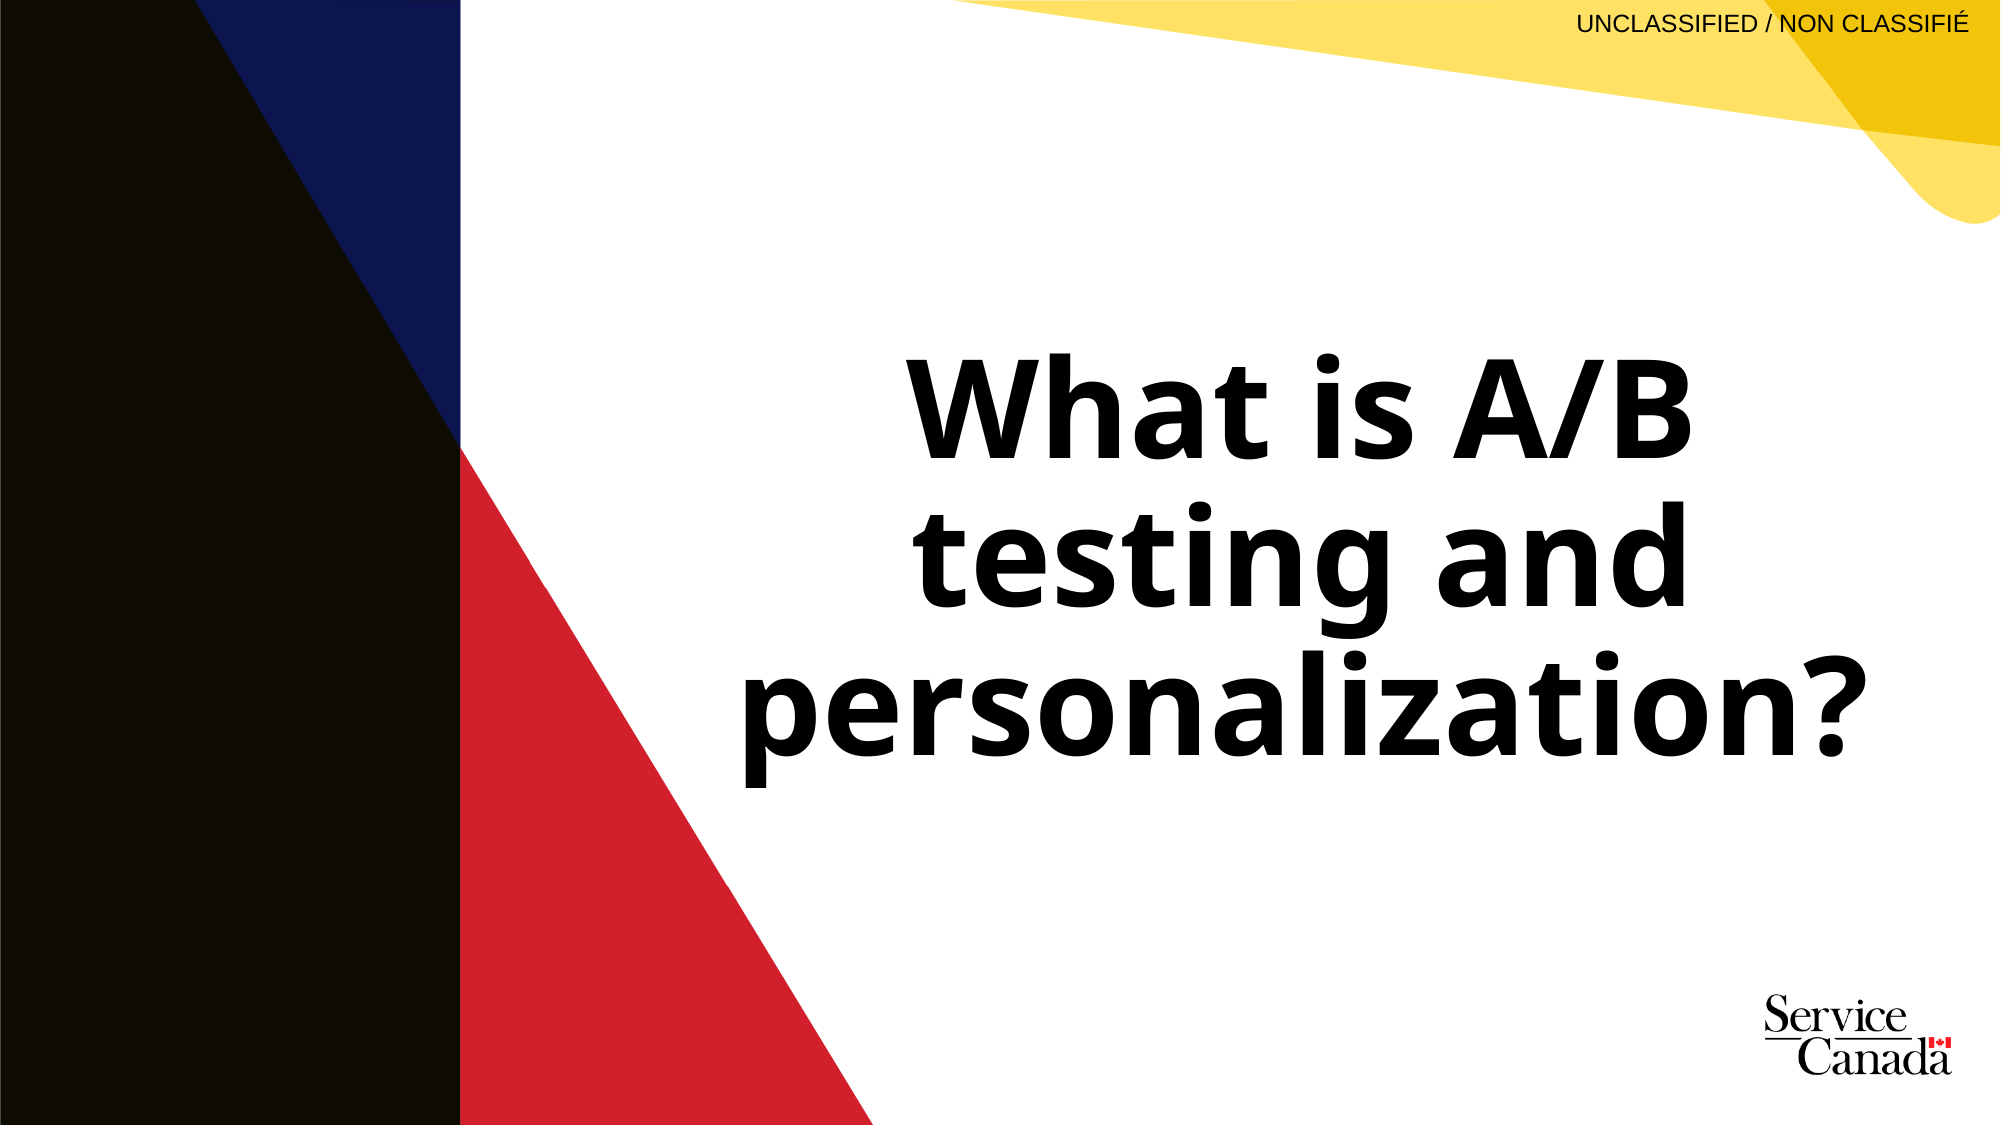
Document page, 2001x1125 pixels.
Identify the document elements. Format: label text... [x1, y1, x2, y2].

title What is A/B testing and personalization? [658, 202, 1947, 923]
picture [0, 0, 2001, 1125]
